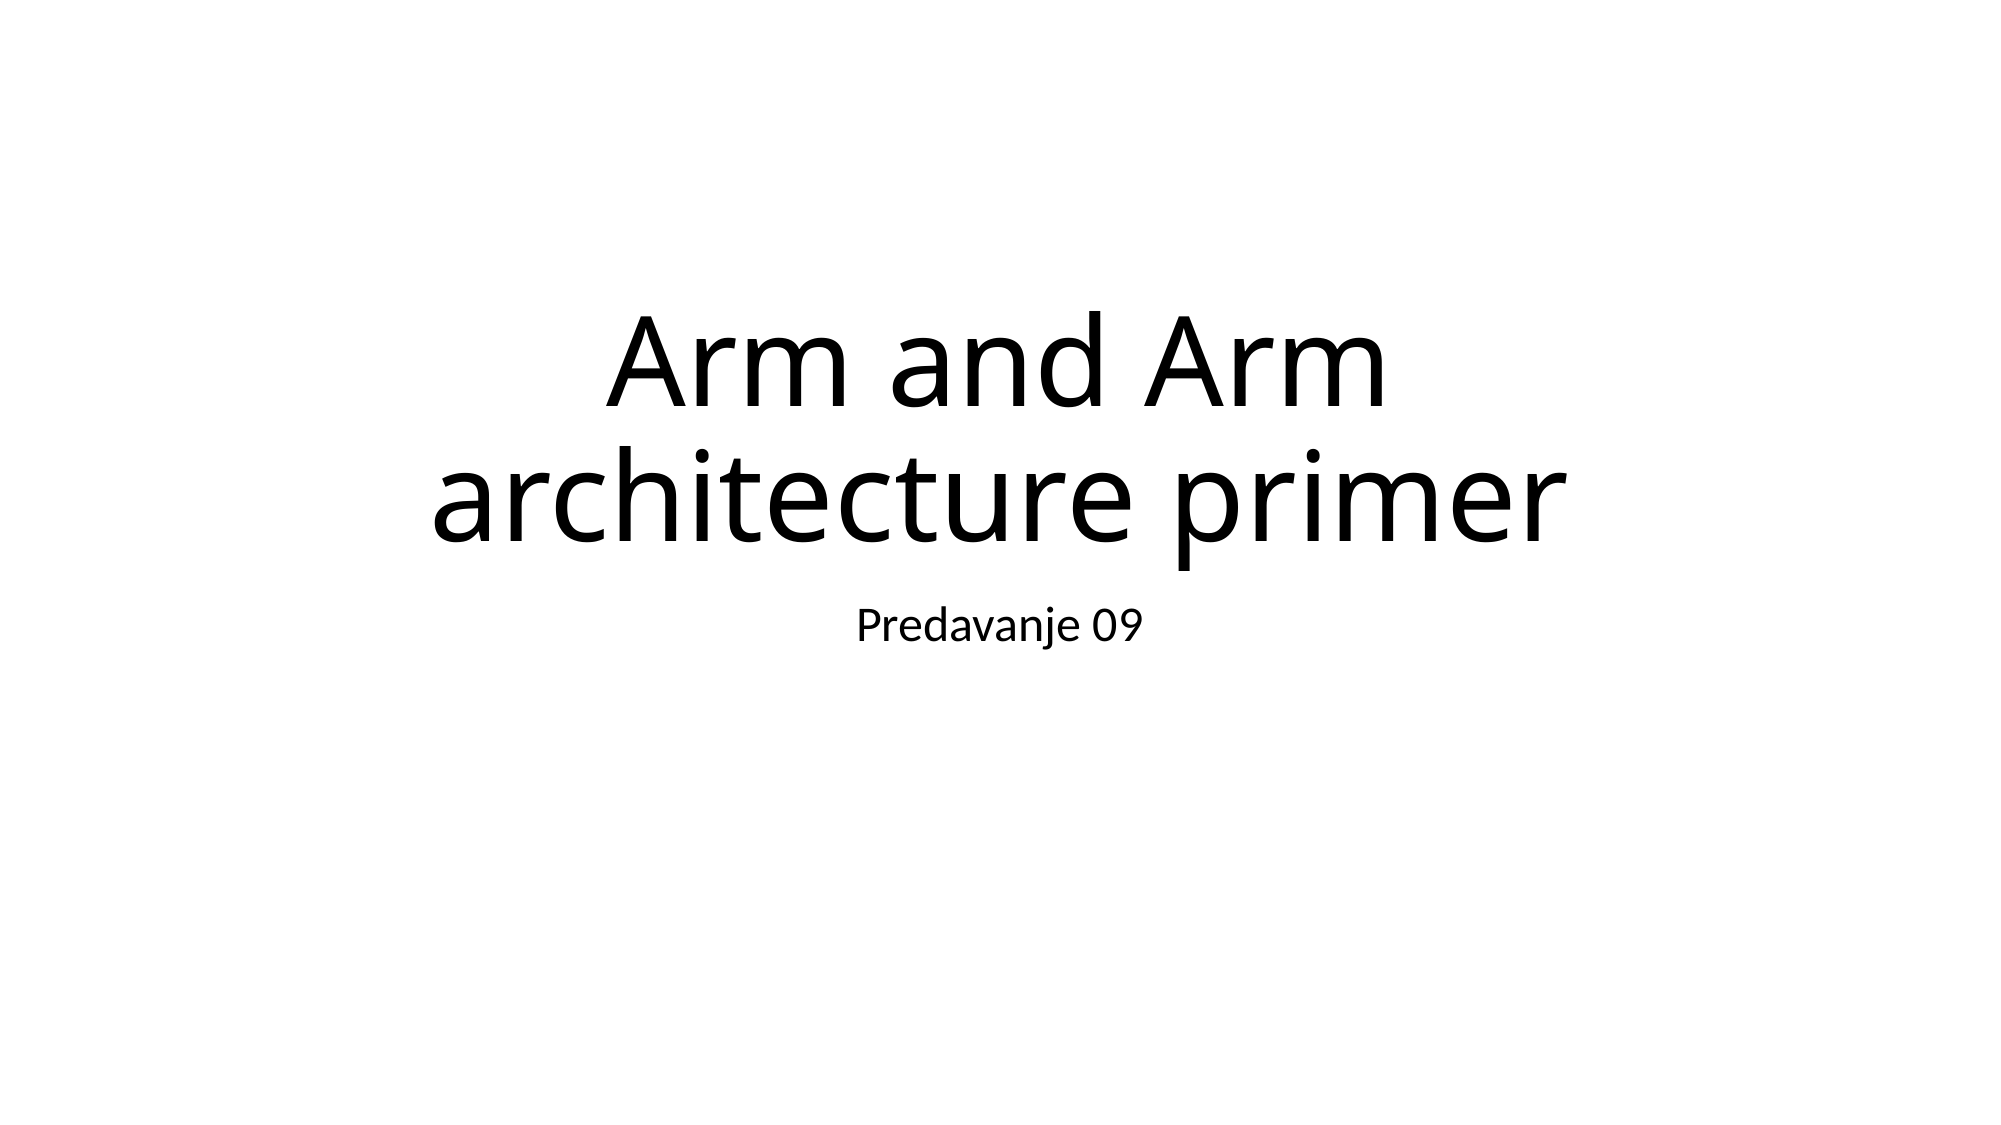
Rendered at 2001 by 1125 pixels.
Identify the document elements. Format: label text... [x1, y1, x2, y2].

title Arm and Arm architecture primer [249, 184, 1750, 576]
subtitle Predavanje 09 [249, 590, 1750, 863]
